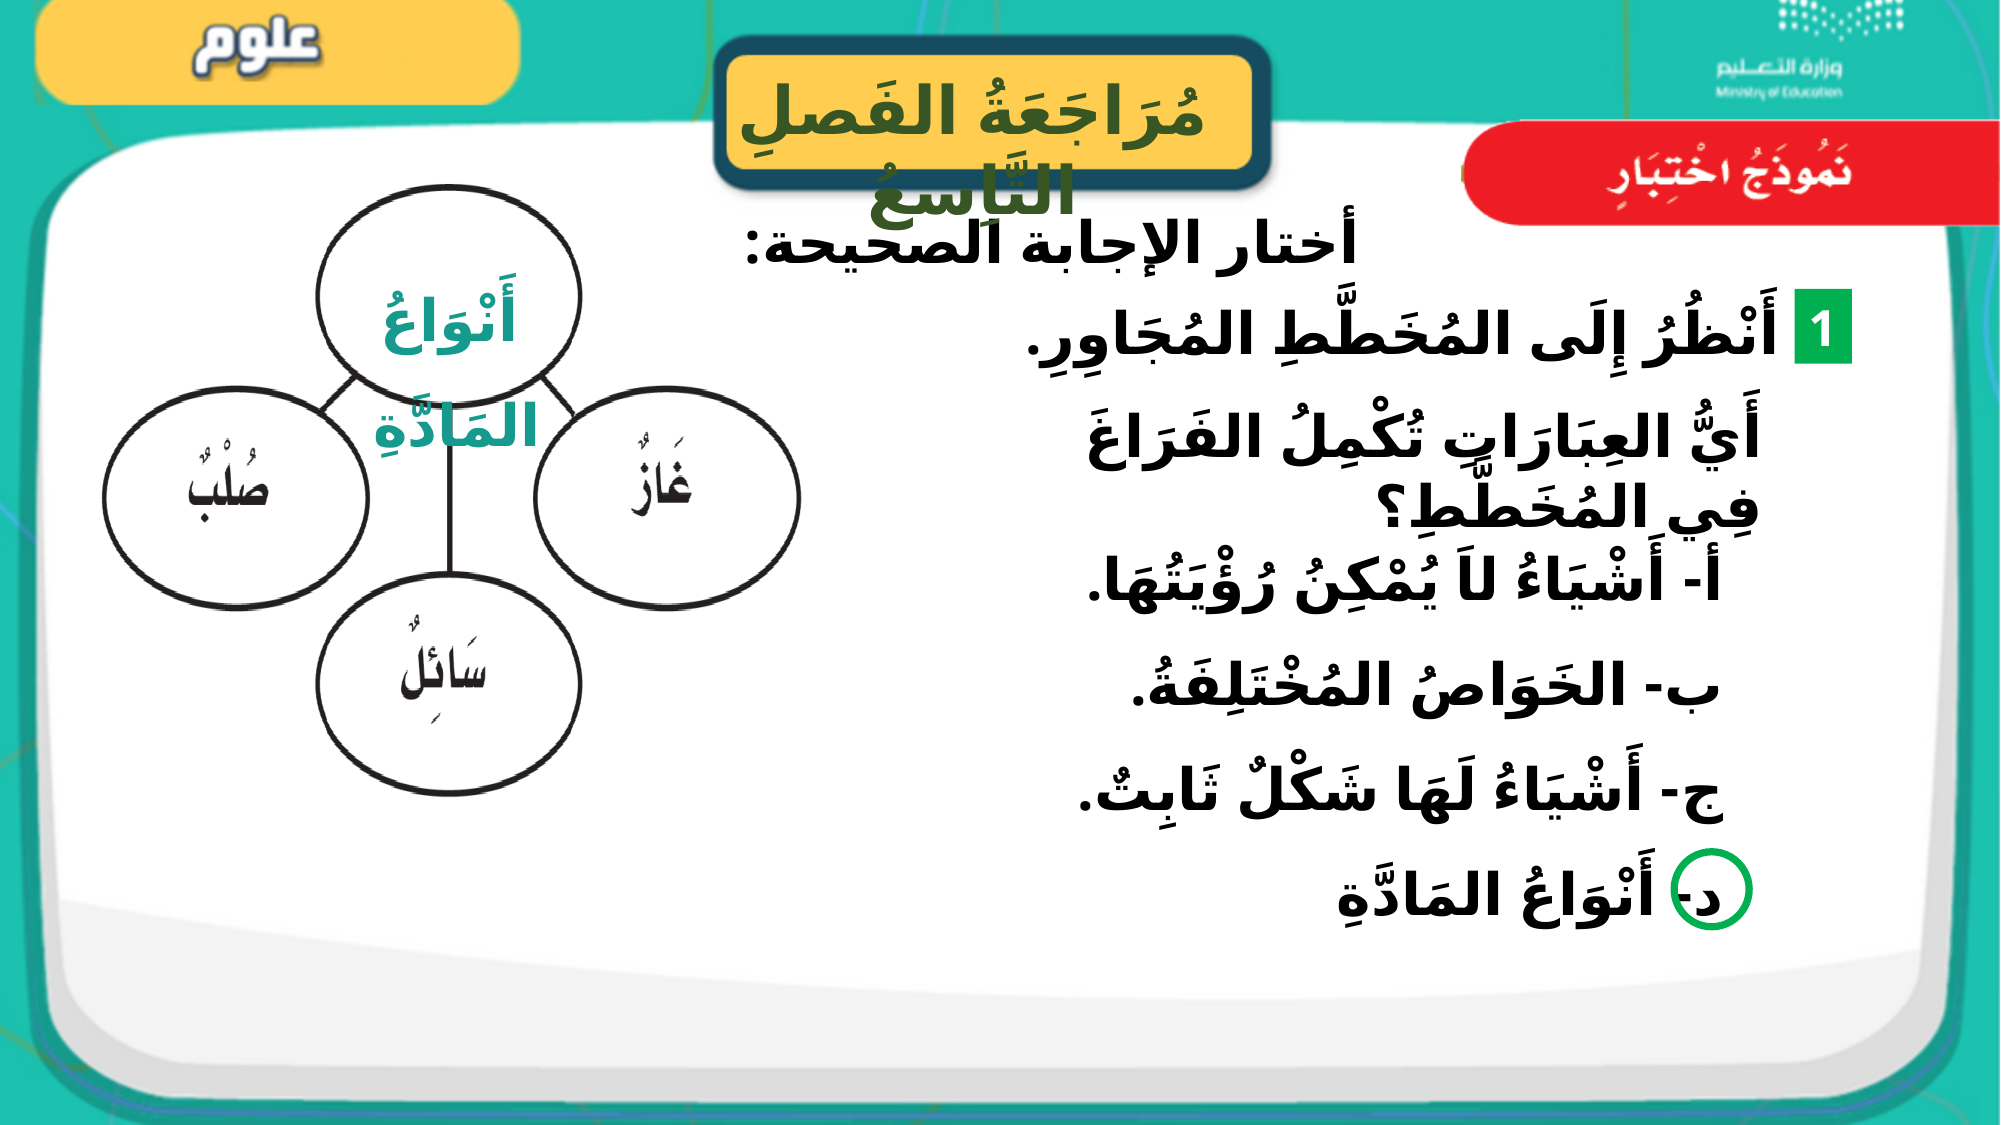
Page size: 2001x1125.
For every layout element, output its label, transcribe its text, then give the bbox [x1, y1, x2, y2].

text_box مُرَاجَعَةُ الفَصلِ التَّاِسعُ [687, 60, 1259, 236]
text_box 1 [1794, 288, 1852, 364]
text_box أَنْظُرُ إِلَى المُخَطَّطِ المُجَاوِرِ. [964, 289, 1794, 374]
text_box أَيُّ العِبَارَاتِ تُكْمِلُ الفَرَاغَ فِي المُخَطَّطِ؟ [964, 391, 1778, 547]
text_box أ- أَشْيَاءُ لاَ يُمْكِنُ رُؤْيَتُهَا. ب- الخَوَاصُ المُخْتَلِفَةُ. ج- أَشْيَاءُ لَهَا شَكْلٌ ثَابِتٌ. د- أَنْوَاعُ المَادَّةِ [925, 500, 1738, 935]
picture [0, 0, 2001, 1125]
text_box أختار الإجابة الصحيحة: [817, 197, 1375, 283]
text_box [1673, 850, 1751, 928]
